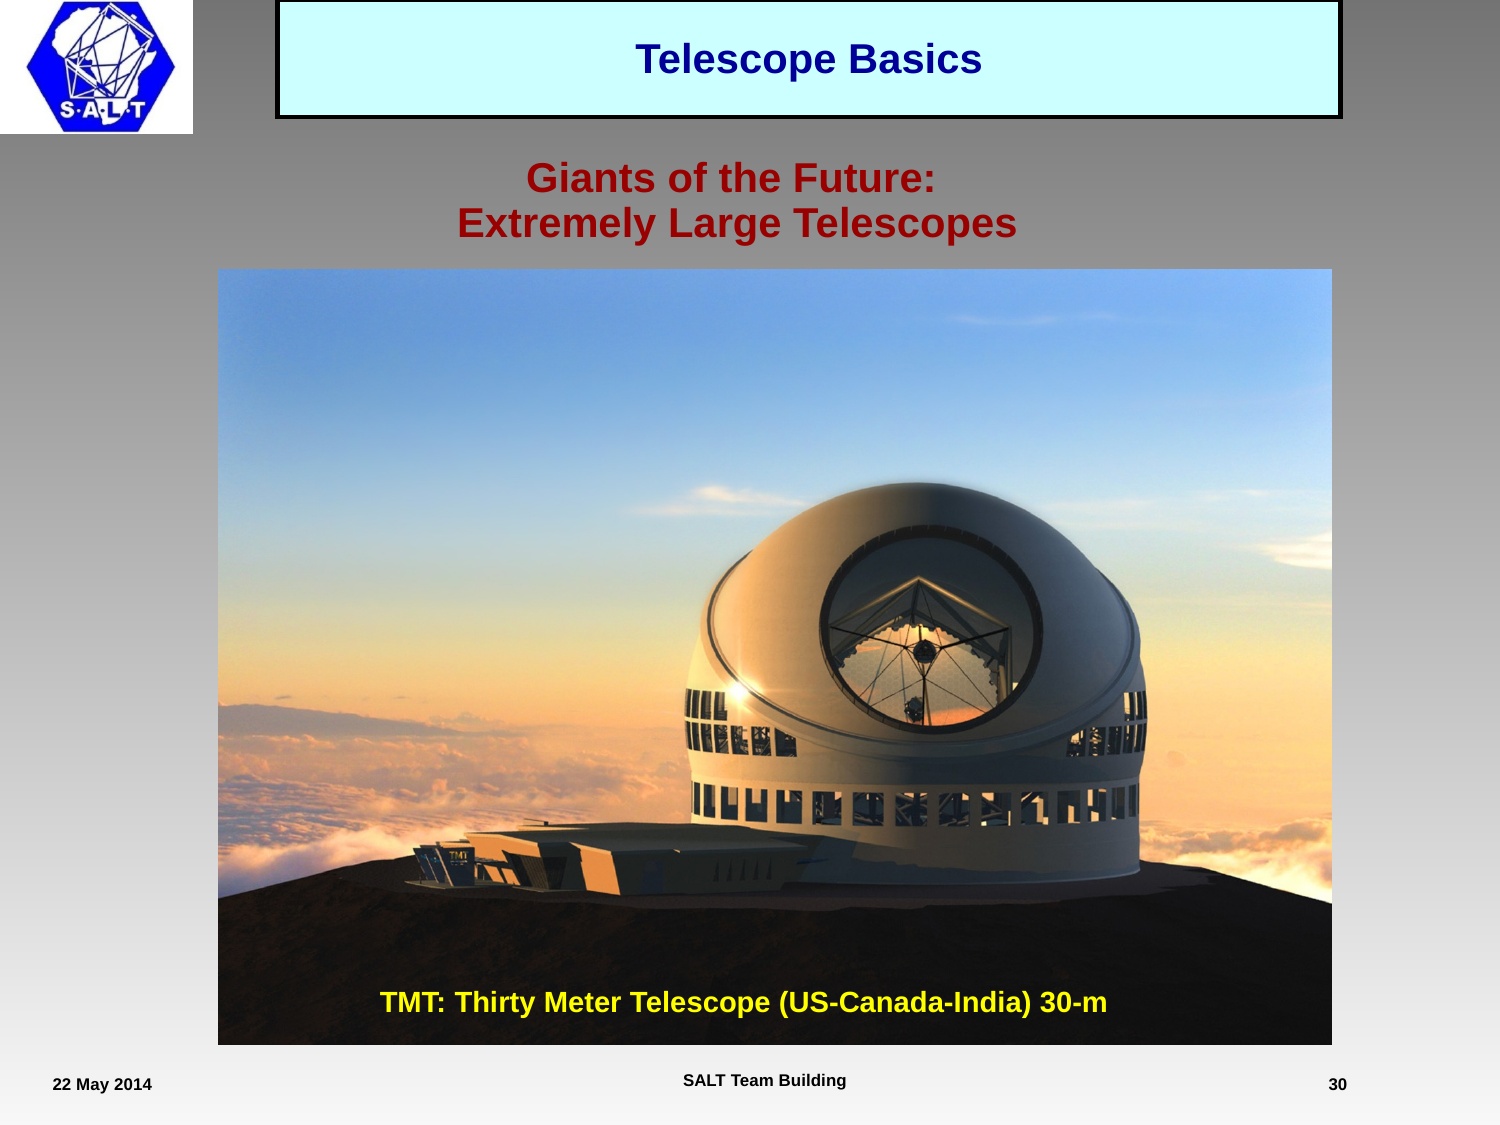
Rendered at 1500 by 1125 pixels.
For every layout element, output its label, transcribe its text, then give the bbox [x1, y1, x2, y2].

picture [0, 0, 193, 134]
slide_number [37, 1062, 351, 1101]
footer SALT Team Building [489, 1058, 1041, 1097]
picture [218, 269, 1332, 1046]
title Giants of the Future: Extremely Large Telescopes [301, 148, 1174, 230]
slide_number 30 [1049, 1062, 1363, 1101]
